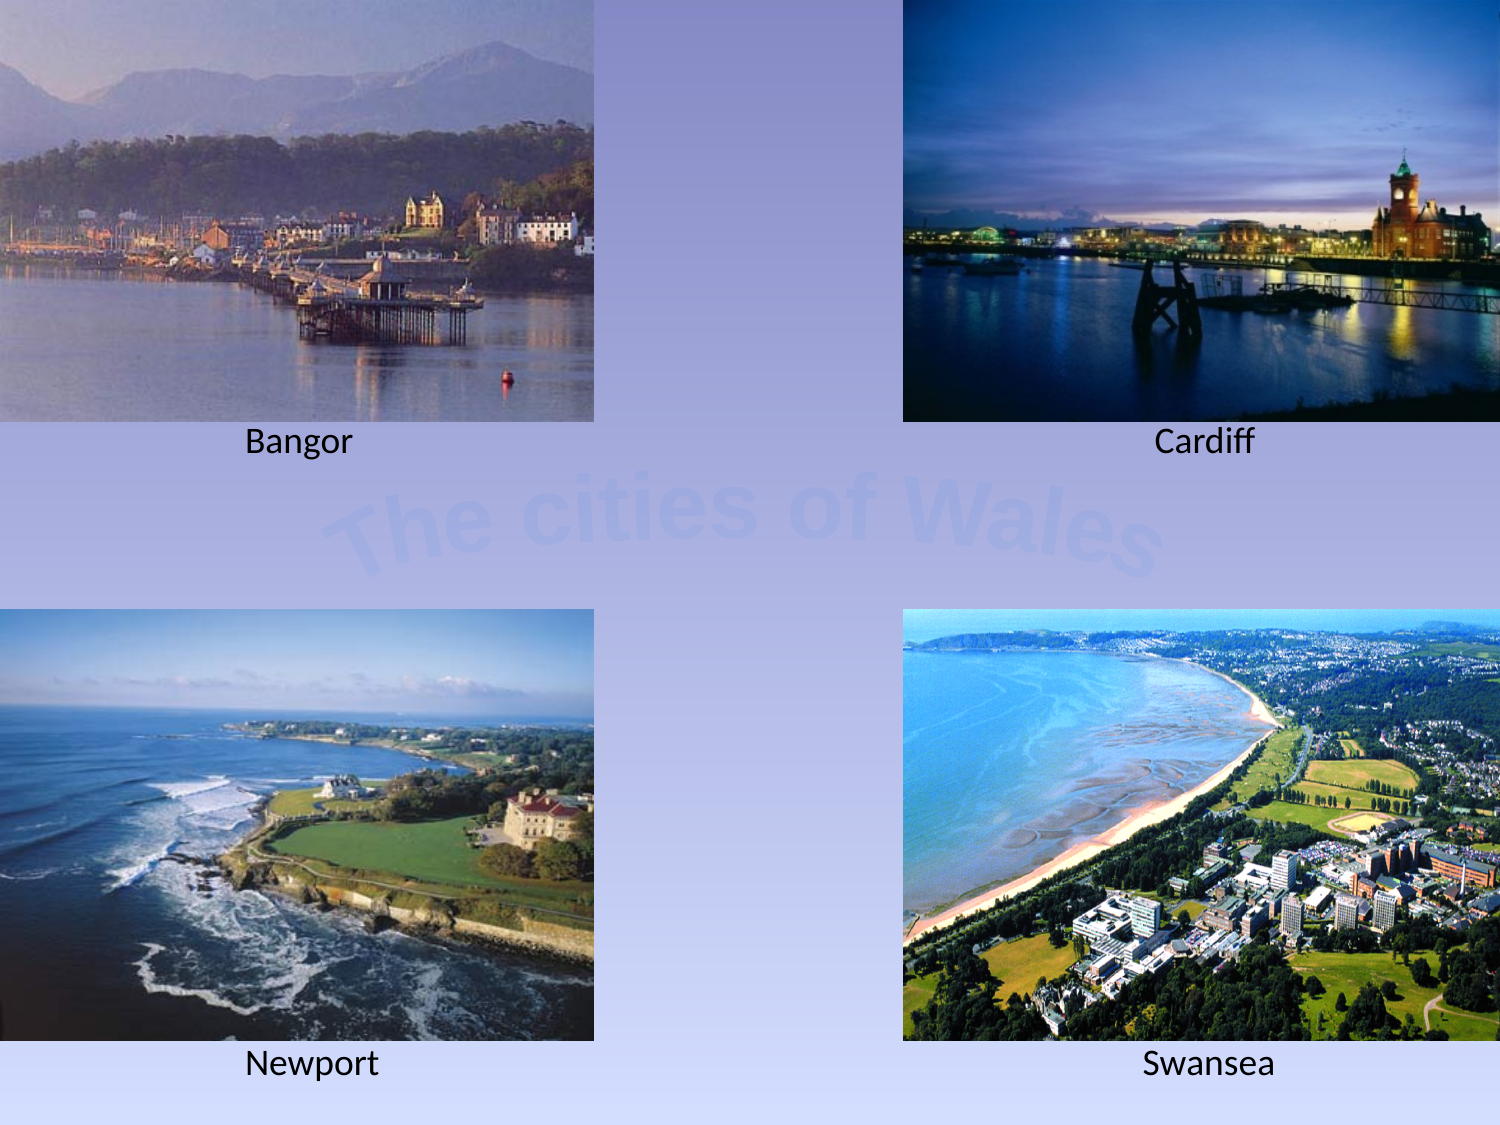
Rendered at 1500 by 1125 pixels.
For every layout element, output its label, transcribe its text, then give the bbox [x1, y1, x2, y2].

text_box Swansea [1127, 1049, 1365, 1091]
picture [0, 609, 594, 1041]
picture [903, 609, 1500, 1041]
picture [903, 0, 1500, 423]
picture [0, 0, 594, 423]
text_box Newport [230, 1049, 538, 1091]
text_box Cardiff [1139, 431, 1424, 469]
text_box Bangor [230, 431, 514, 469]
